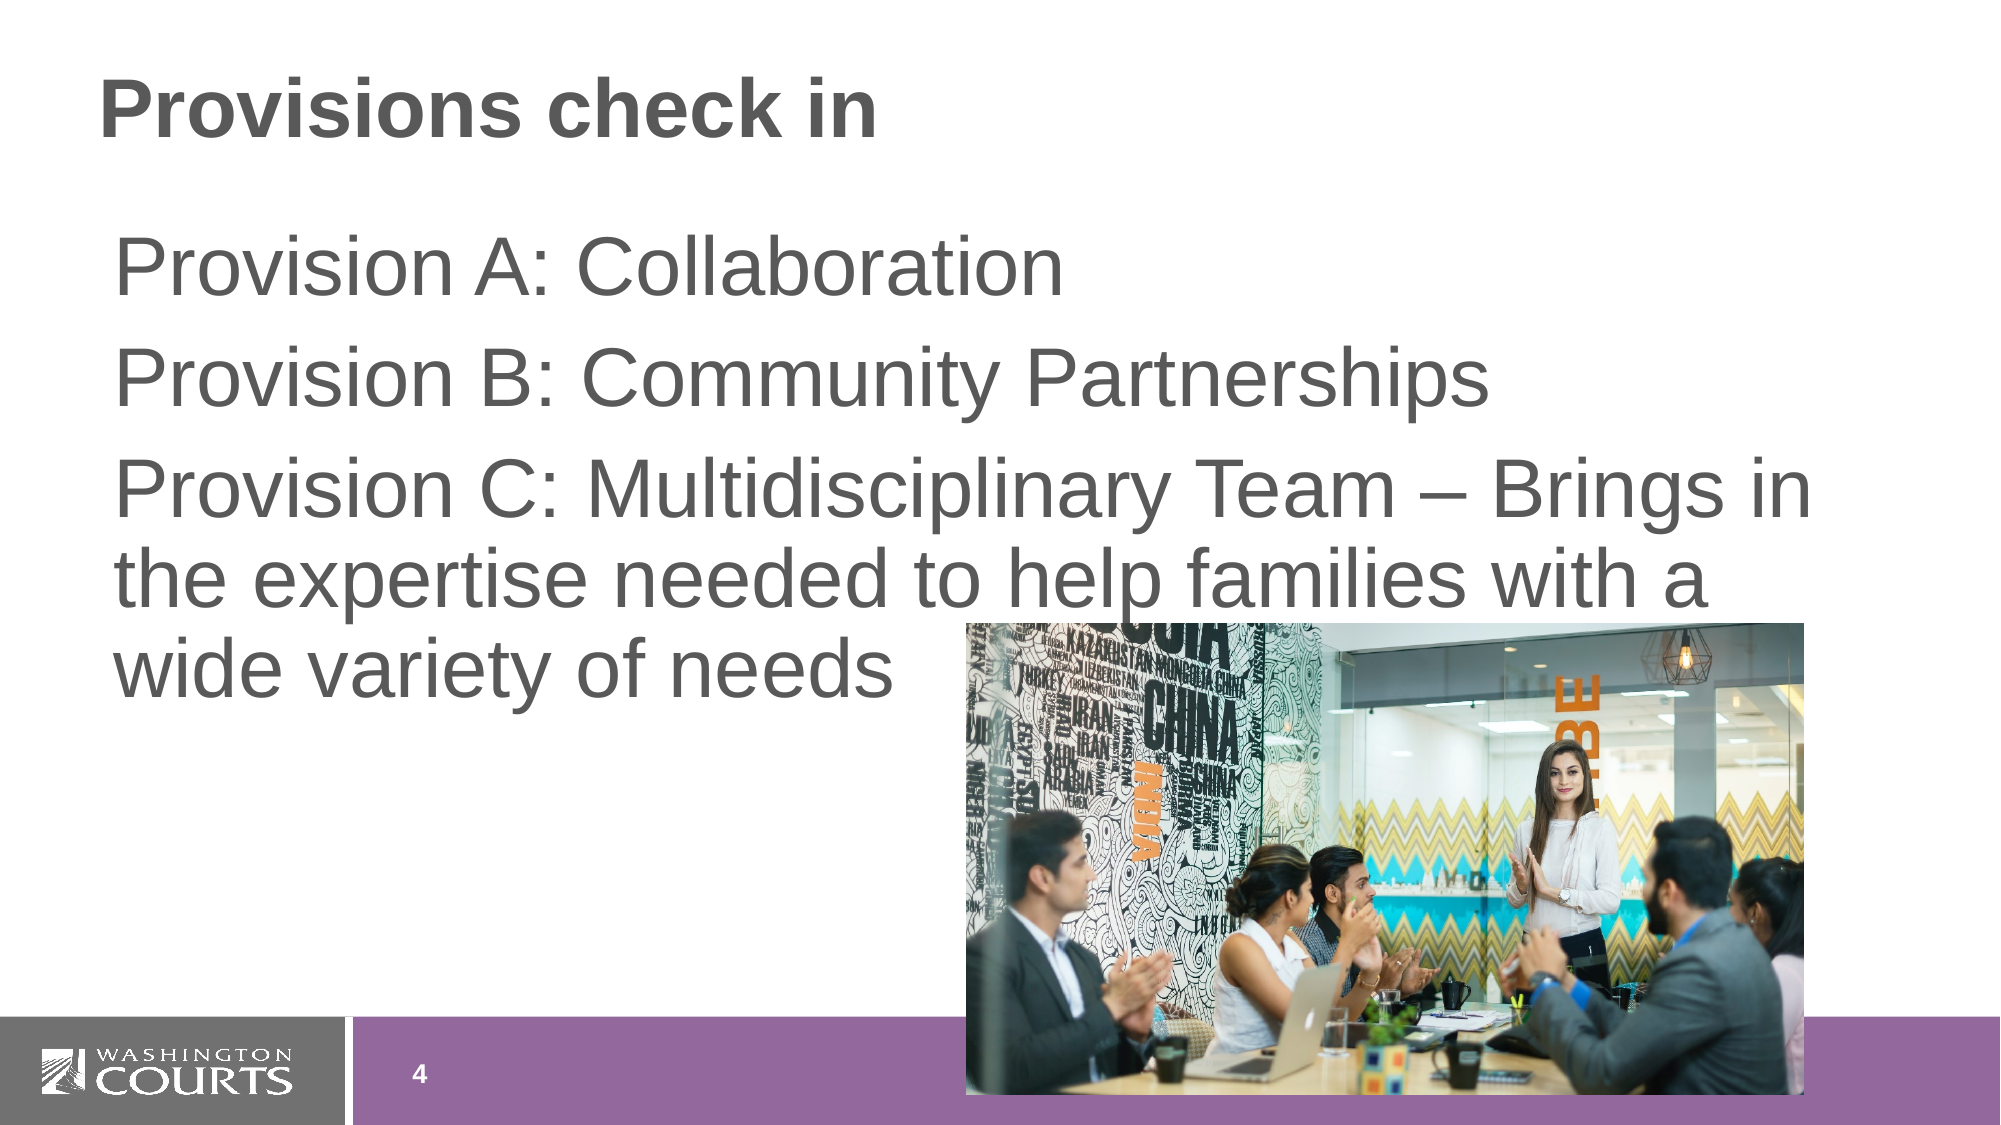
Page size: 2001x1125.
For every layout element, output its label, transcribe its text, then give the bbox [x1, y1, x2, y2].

list Provision A: Collaboration Provision B: Community Partnerships Provision C: Multidisciplinary Team – Brings in the expertise needed to help families with a wide variety of needs [98, 216, 1913, 989]
picture [966, 623, 1804, 1095]
picture [38, 1046, 294, 1099]
title Provisions check in [98, 69, 1874, 152]
